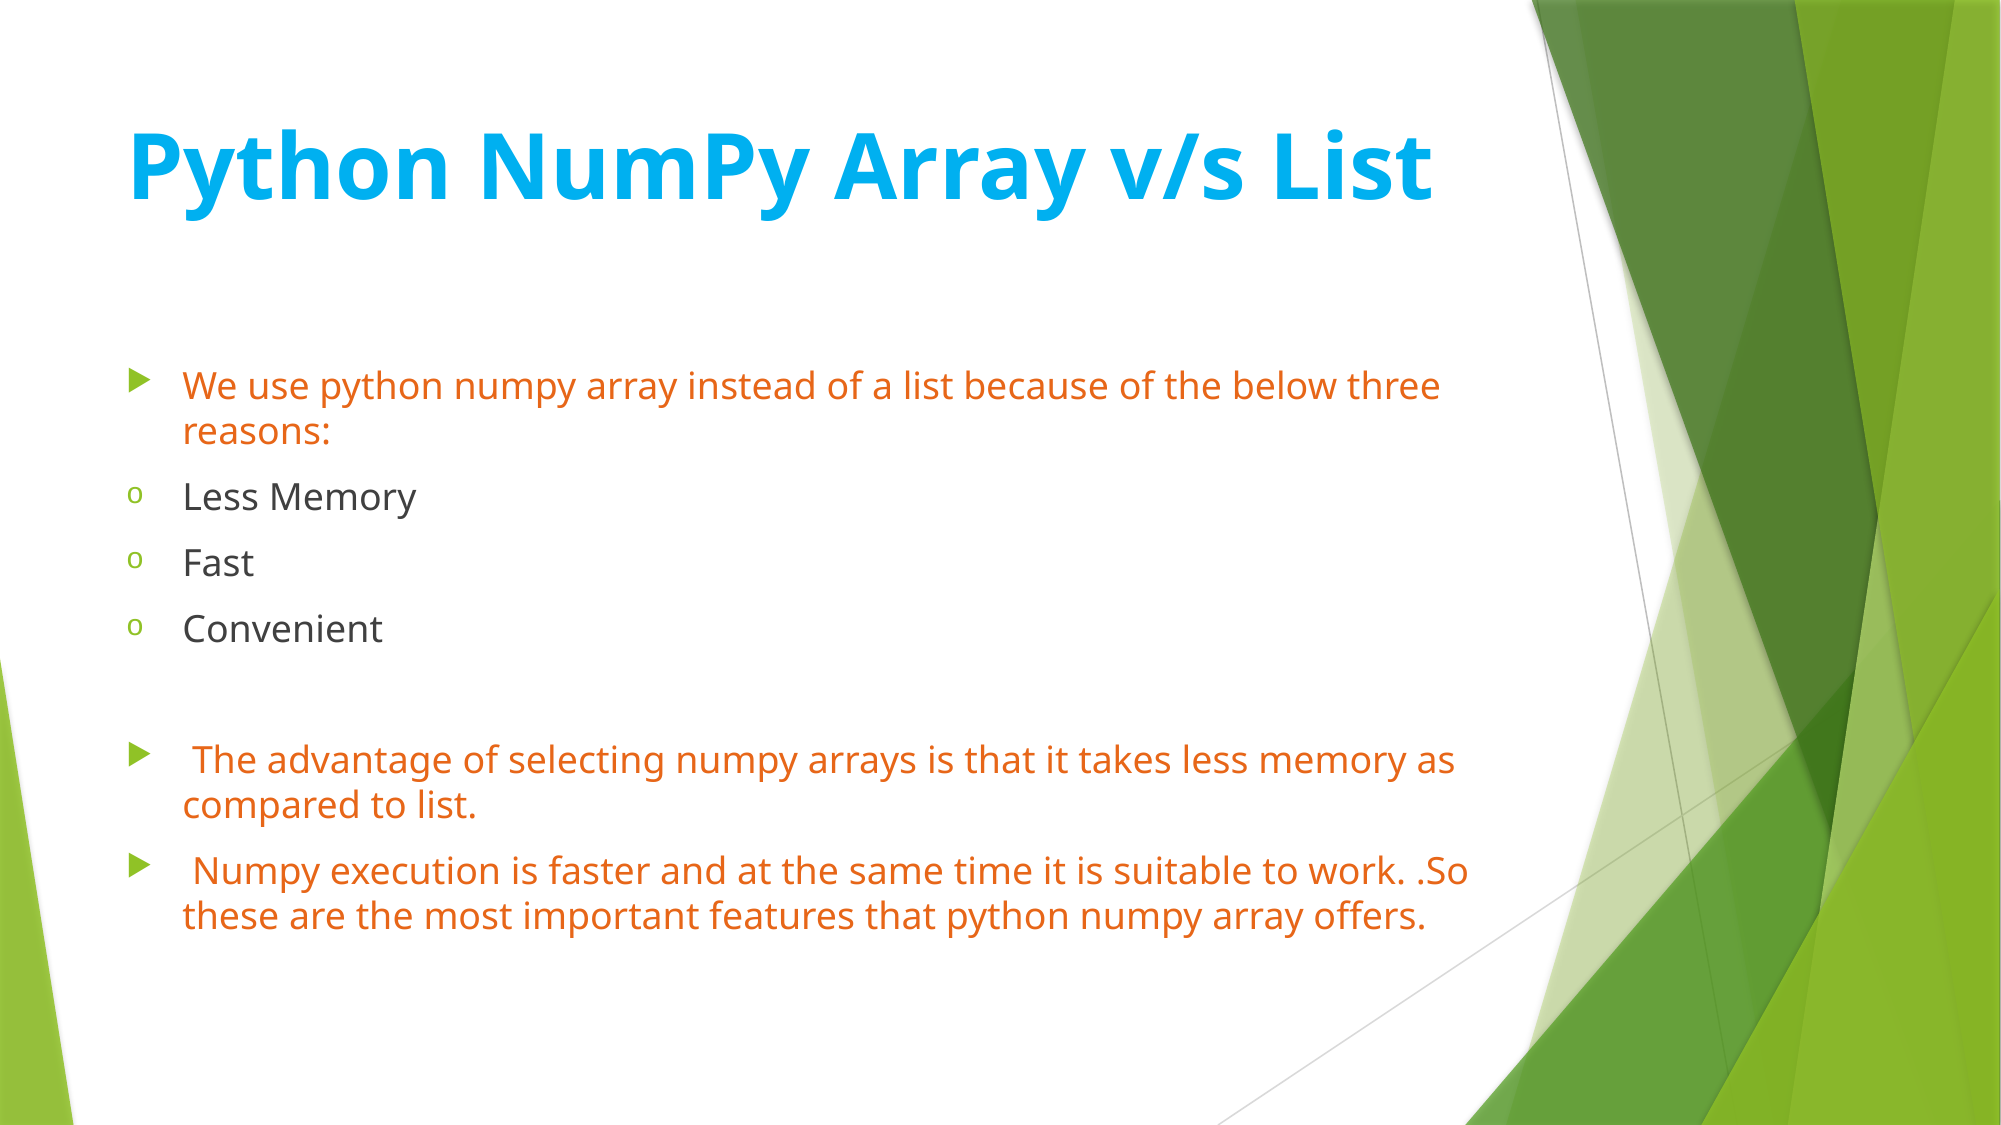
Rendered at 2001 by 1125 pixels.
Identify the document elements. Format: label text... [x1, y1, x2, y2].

title Python NumPy Array v/s List [111, 99, 1522, 317]
list We use python numpy array instead of a list because of the below three reasons: Less Memory Fast Convenient The advantage of selecting numpy arrays is that it takes less memory as compared to list. Numpy execution is faster and at the same time it is suitable to work. .So these are the most important features that python numpy array offers. [111, 354, 1522, 1125]
